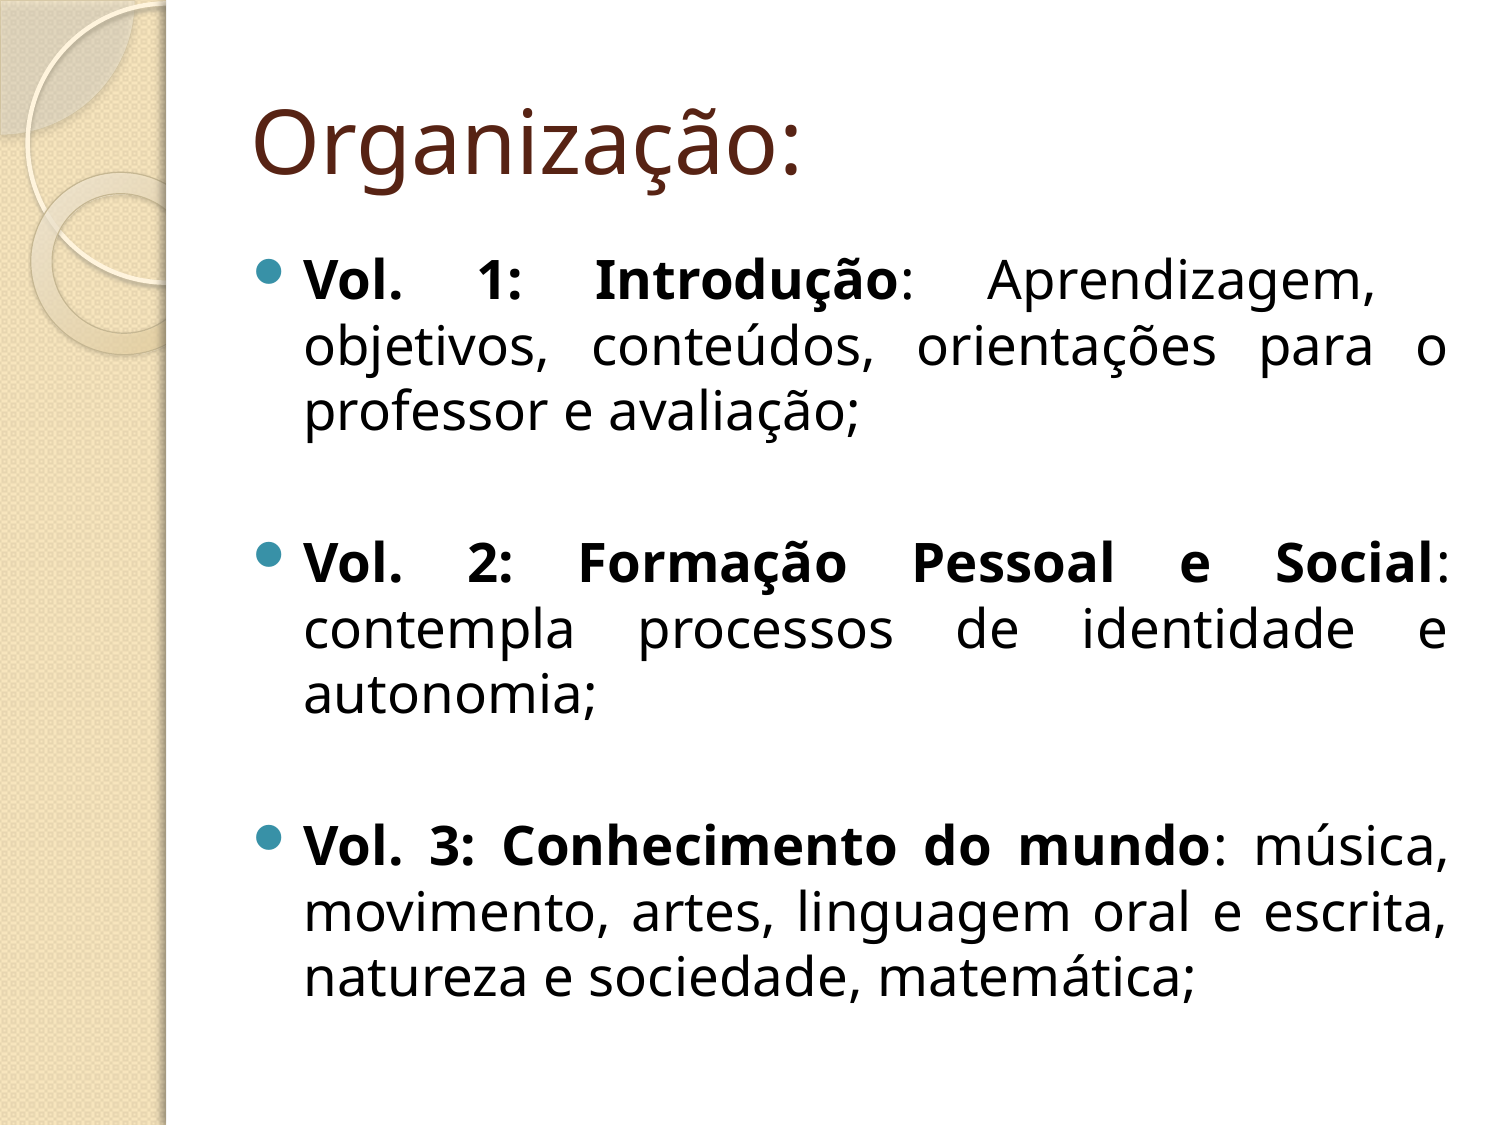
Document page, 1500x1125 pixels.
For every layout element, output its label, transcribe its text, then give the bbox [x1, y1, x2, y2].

title Organização: [235, 45, 1466, 233]
list Vol. 1: Introdução: Aprendizagem, objetivos, conteúdos, orientações para o professor e avaliação; Vol. 2: Formação Pessoal e Social: contempla processos de identidade e autonomia; Vol. 3: Conhecimento do mundo: música, movimento, artes, linguagem oral e escrita, natureza e sociedade, matemática; [235, 237, 1466, 1025]
